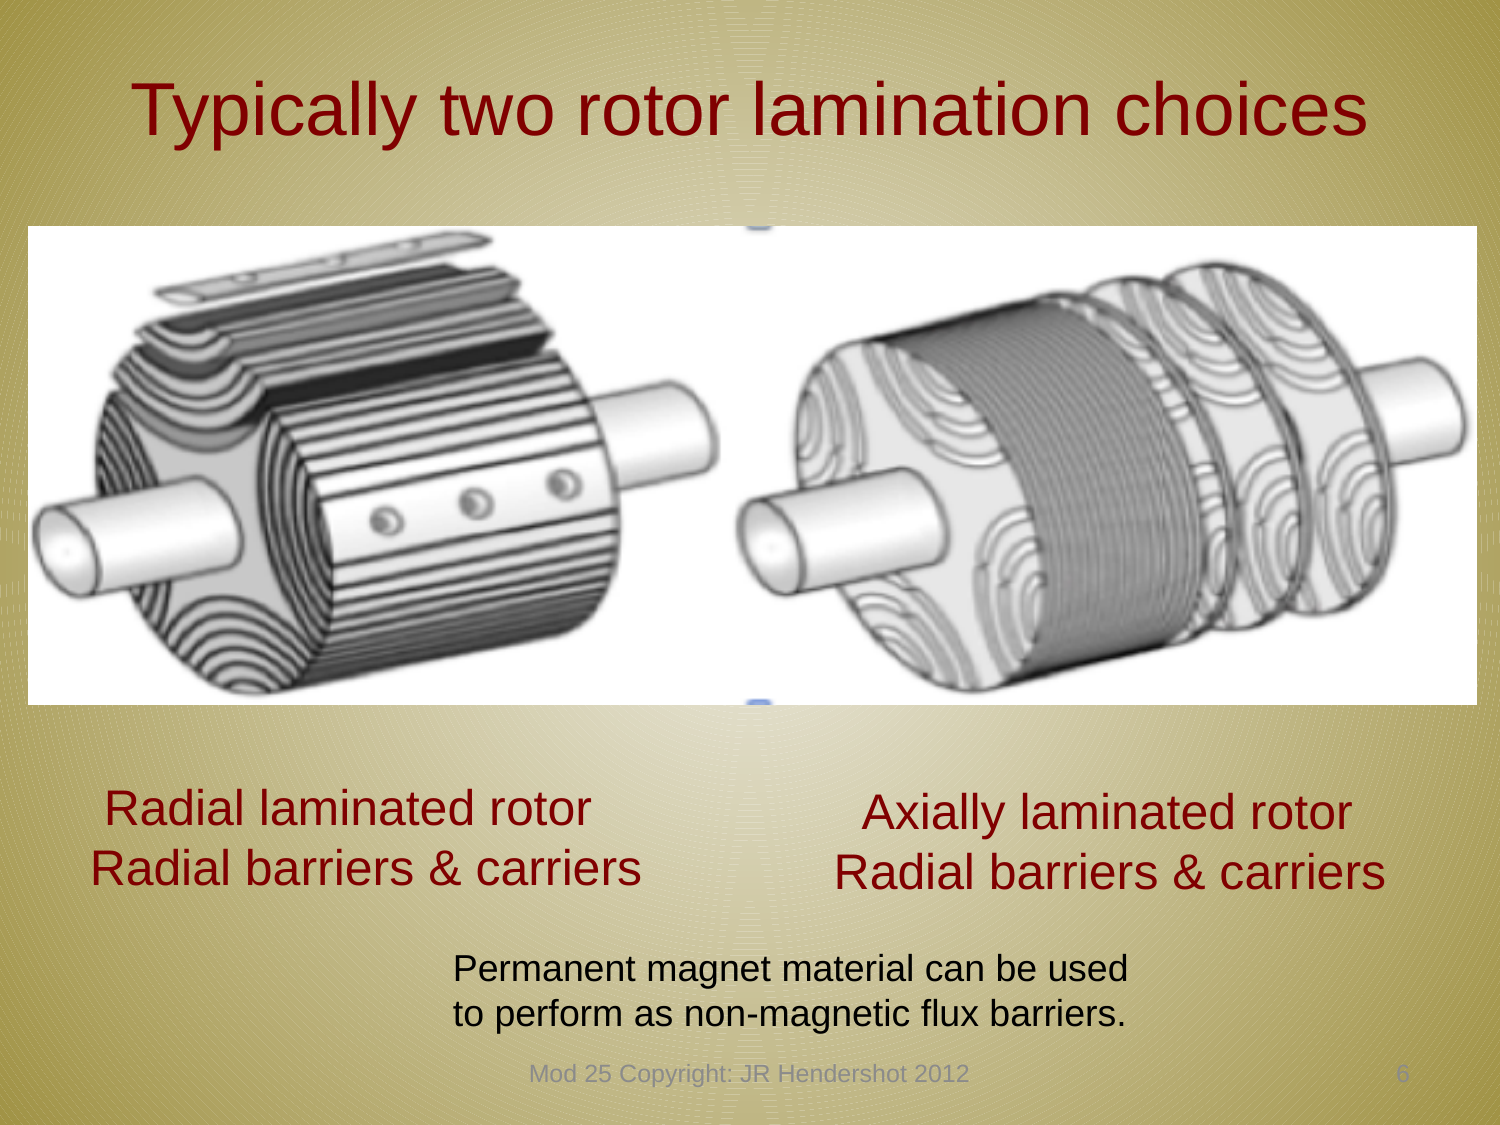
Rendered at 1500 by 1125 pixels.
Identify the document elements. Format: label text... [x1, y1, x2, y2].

slide_number 245 [1074, 1042, 1425, 1103]
title Typically two rotor lamination choices [75, 52, 1425, 188]
text_box Axially laminated rotor Radial barriers & carriers [818, 772, 1424, 907]
picture [28, 226, 1477, 705]
text_box Radial laminated rotor Radial barriers & carriers [74, 768, 715, 903]
footer Mod 25 Copyright: JR Hendershot 2012 [512, 1042, 988, 1103]
text_box Permanent magnet material can be used to perform as non-magnetic flux barriers. [438, 936, 1155, 1042]
